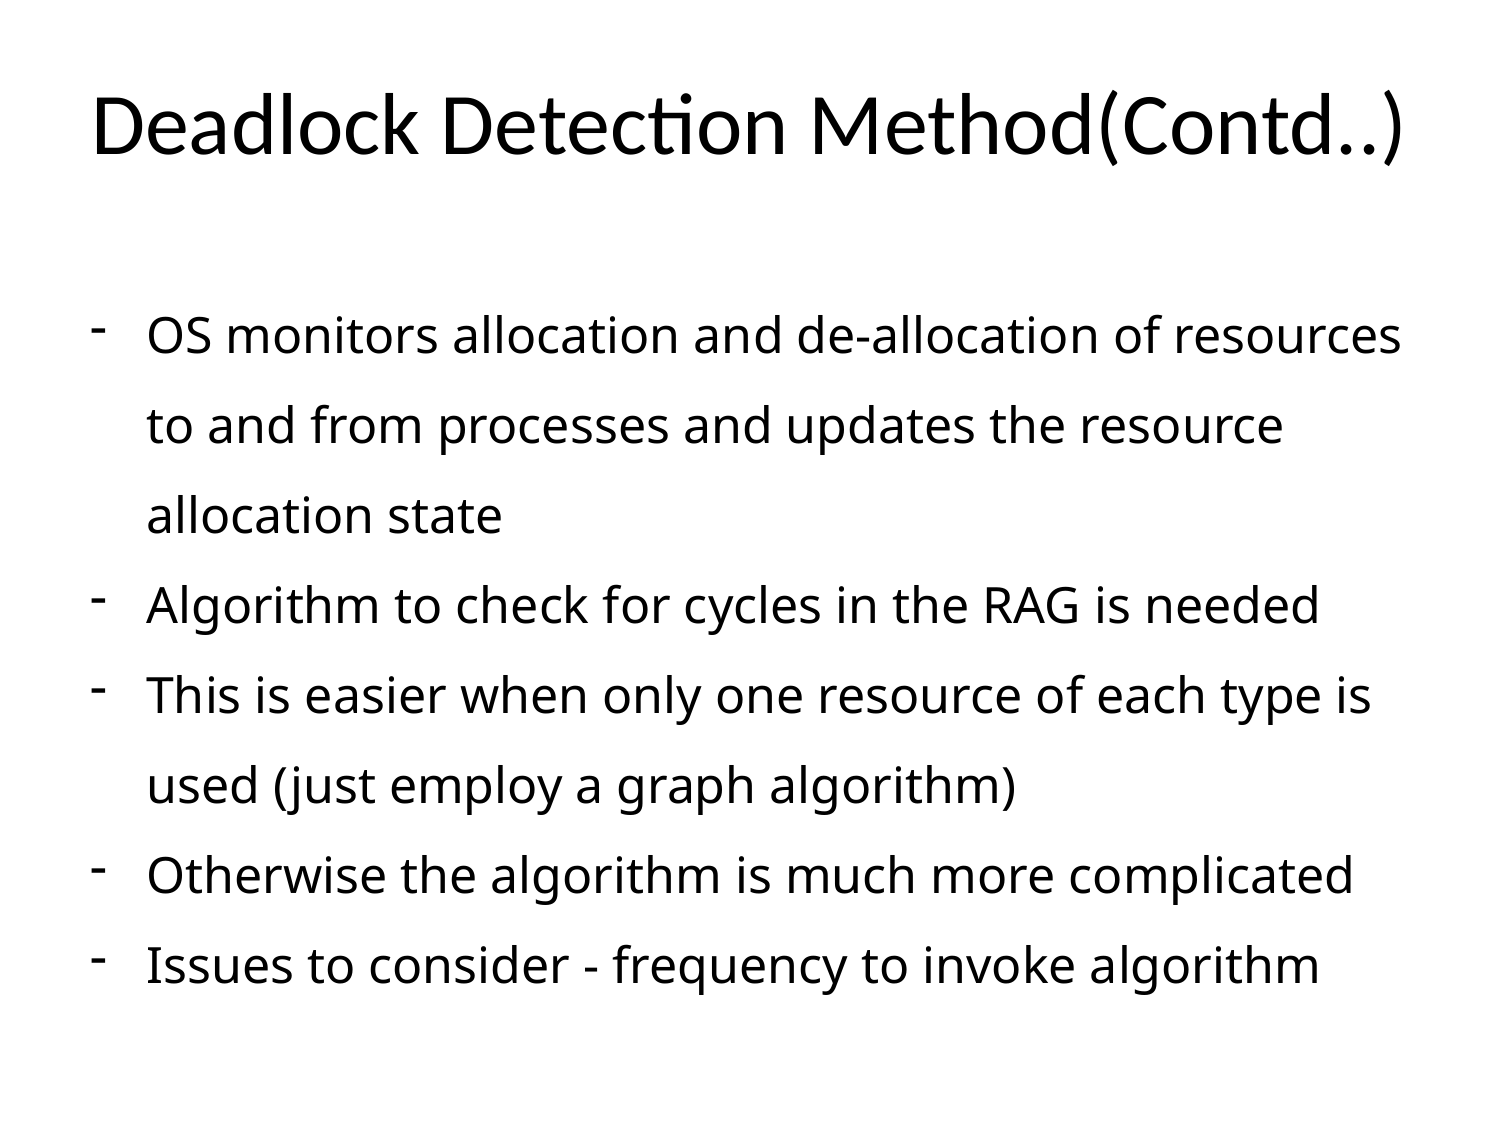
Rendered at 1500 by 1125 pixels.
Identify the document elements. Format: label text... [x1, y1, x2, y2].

title Deadlock Detection Method(Contd..) [75, 52, 1425, 185]
list OS monitors allocation and de-allocation of resources to and from processes and updates the resource allocation state Algorithm to check for cycles in the RAG is needed This is easier when only one resource of each type is used (just employ a graph algorithm) Otherwise the algorithm is much more complicated Issues to consider - frequency to invoke algorithm [75, 266, 1425, 1002]
